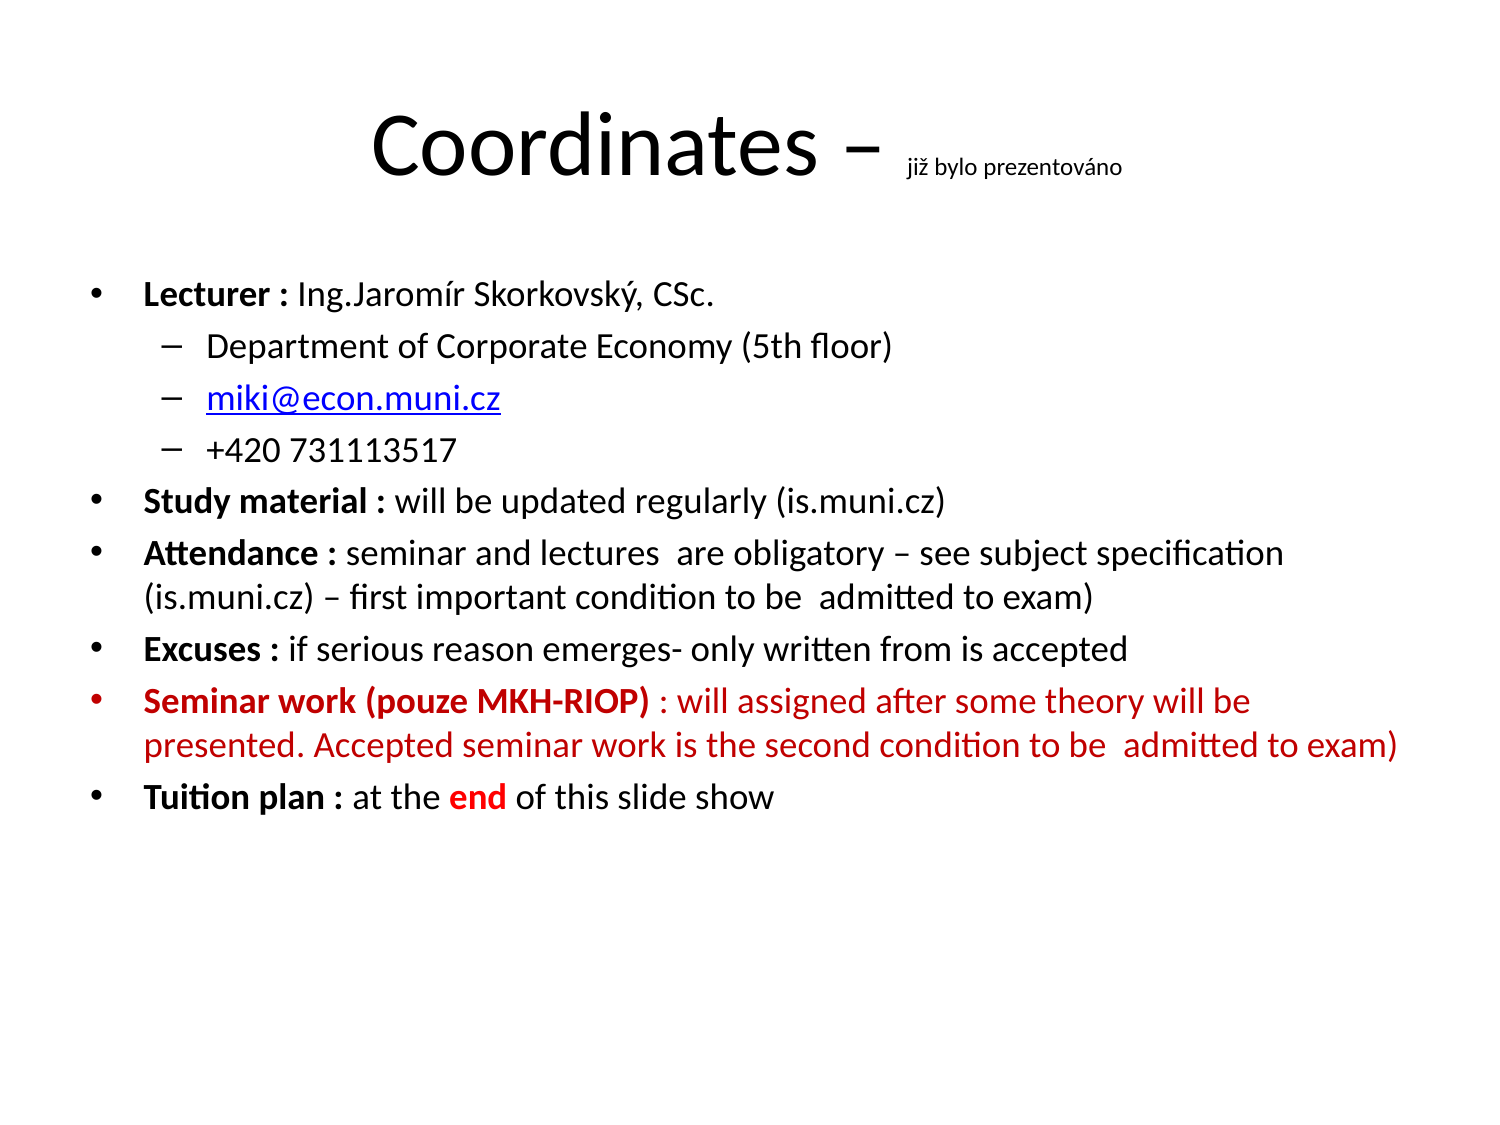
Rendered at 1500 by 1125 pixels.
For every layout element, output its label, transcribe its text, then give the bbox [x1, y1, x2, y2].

title Coordinates – již bylo prezentováno [75, 45, 1425, 233]
list Lecturer : Ing.Jaromír Skorkovský, CSc. Department of Corporate Economy (5th floor) miki@econ.muni.cz +420 731113517 Study material : will be updated regularly (is.muni.cz) Attendance : seminar and lectures are obligatory – see subject specification (is.muni.cz) – first important condition to be admitted to exam) Excuses : if serious reason emerges- only written from is accepted Seminar work (pouze MKH-RIOP) : will assigned after some theory will be presented. Accepted seminar work is the second condition to be admitted to exam) Tuition plan : at the end of this slide show [75, 262, 1425, 1005]
